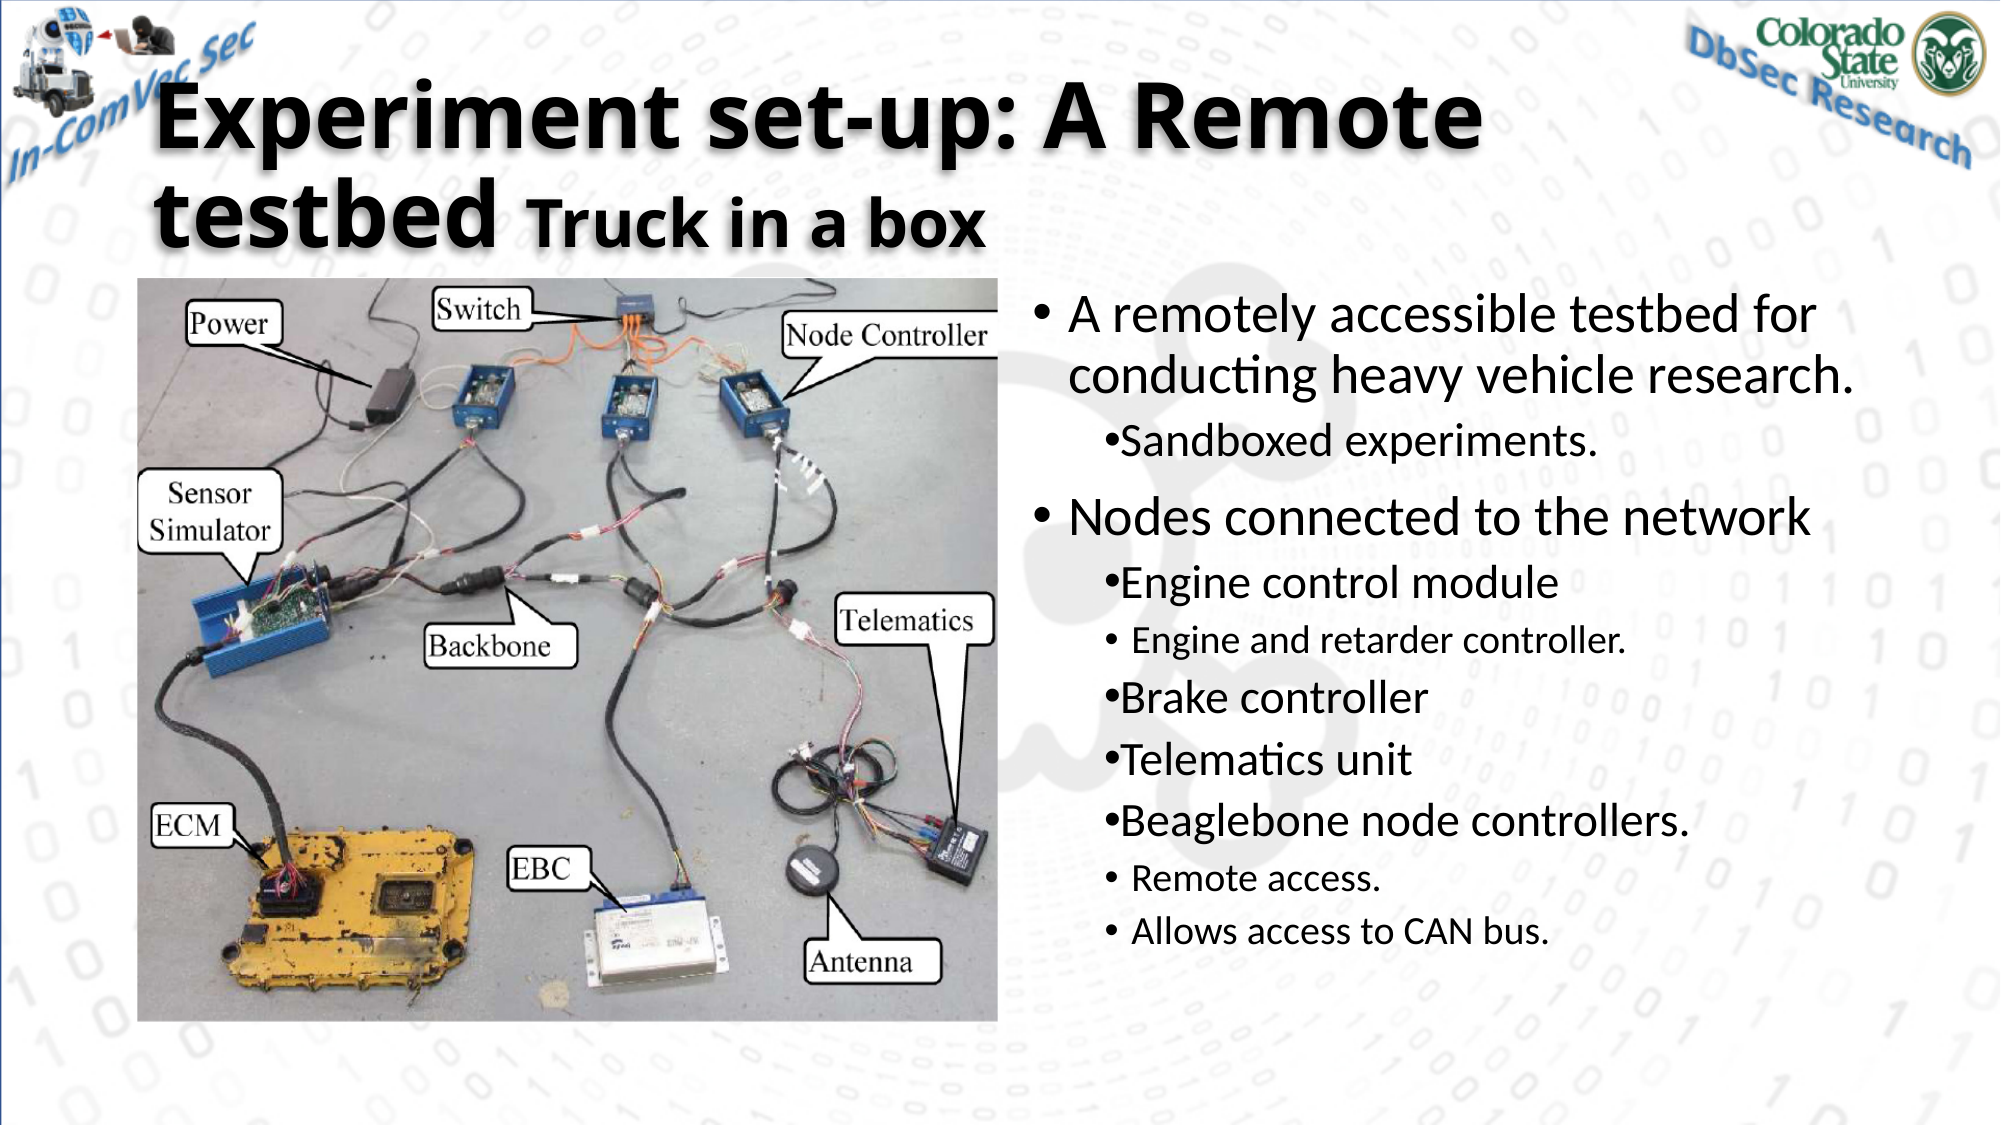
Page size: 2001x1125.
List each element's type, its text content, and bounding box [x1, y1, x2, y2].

title Experiment set-up: A Remote testbed Truck in a box [137, 59, 1863, 278]
picture [0, 0, 2001, 1125]
list A remotely accessible testbed for conducting heavy vehicle research. Sandboxed experiments. Nodes connected to the network Engine control module Engine and retarder controller. Brake controller Telematics unit Beaglebone node controllers. Remote access. Allows access to CAN bus. [1017, 277, 1882, 1022]
